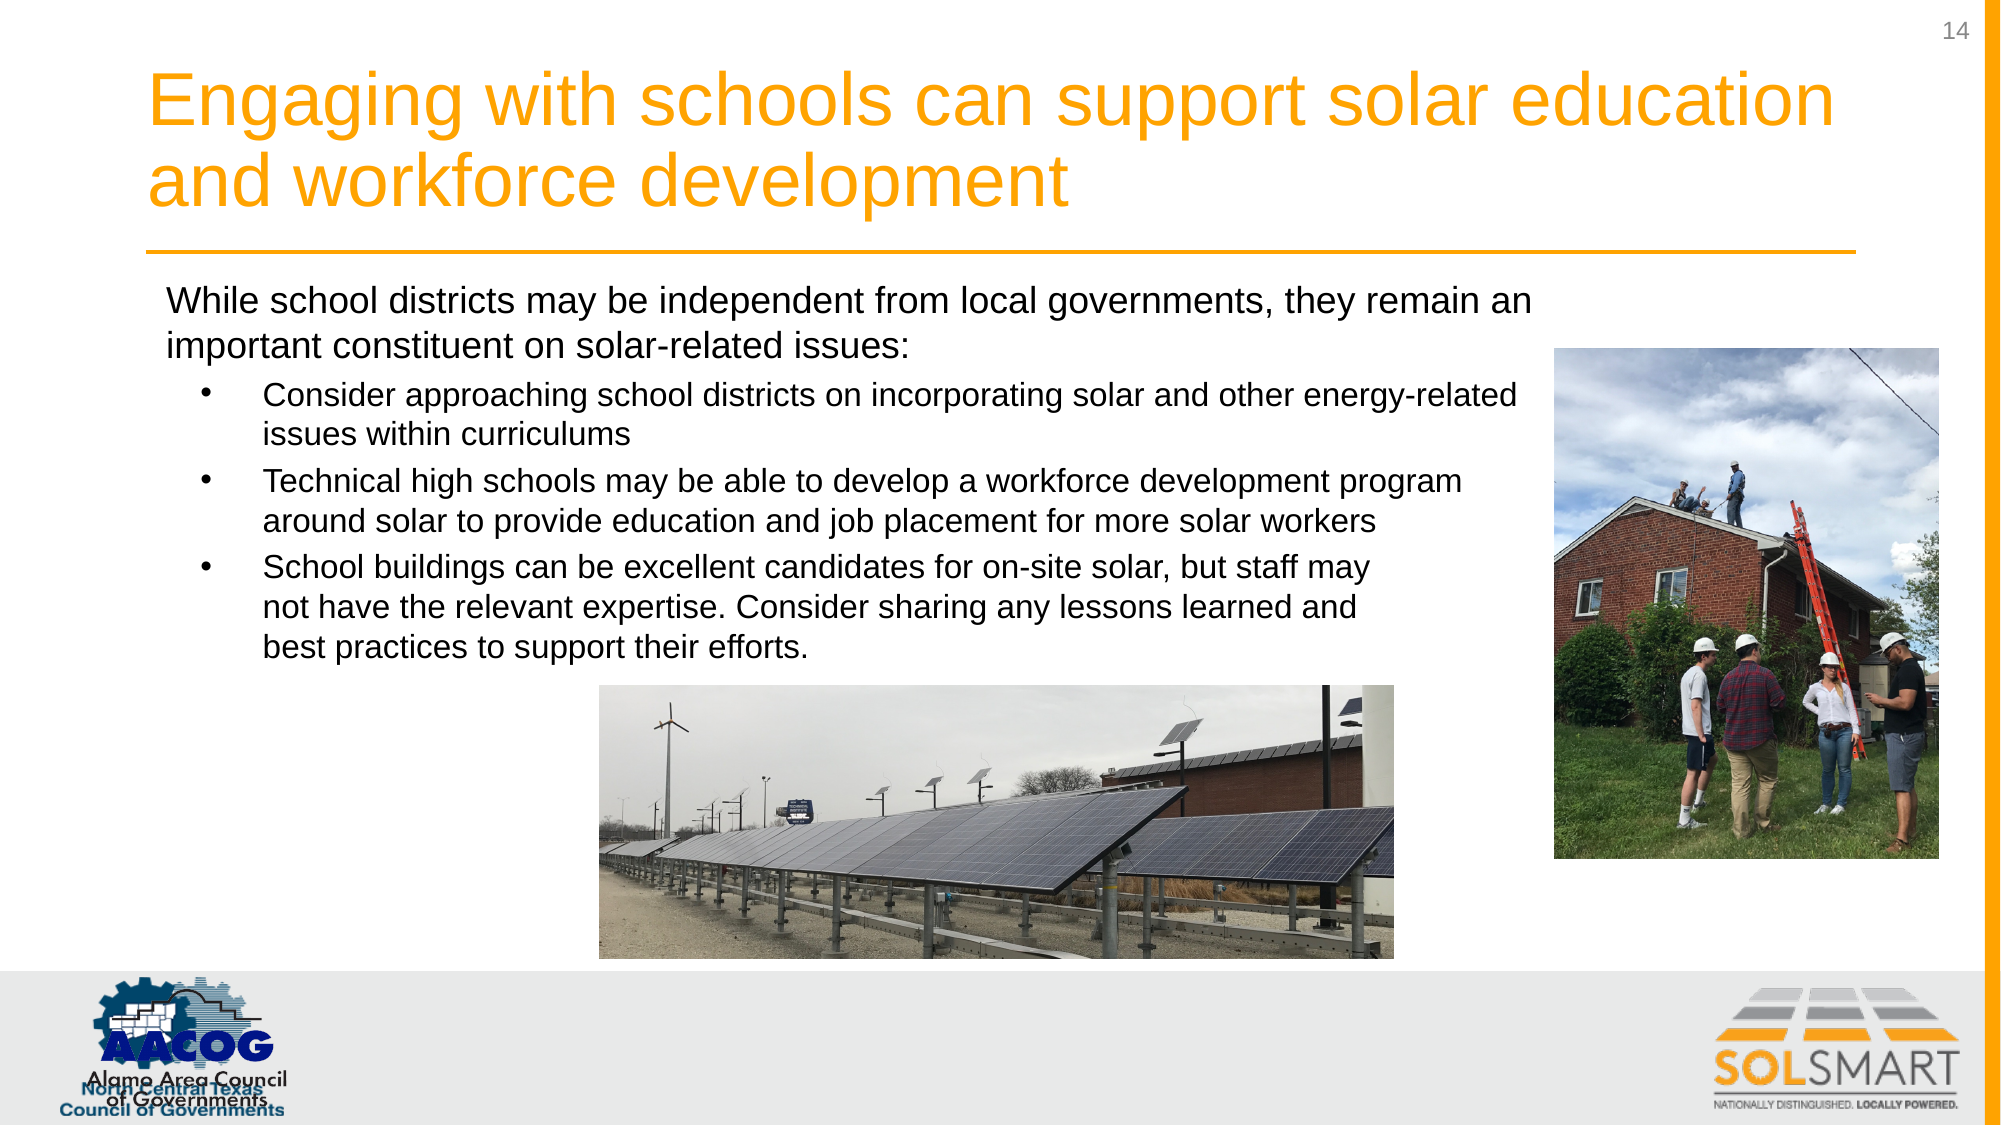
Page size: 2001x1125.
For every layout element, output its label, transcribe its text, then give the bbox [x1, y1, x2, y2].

slide_number 14 [1535, 0, 1985, 60]
picture [1708, 979, 1964, 1117]
text_box While school districts may be independent from local governments, they remain an important constituent on solar-related issues: Consider approaching school districts on incorporating solar and other energy-related issues within curriculums Technical high schools may be able to develop a workforce development program around solar to provide education and job placement for more solar workers School buildings can be excellent candidates for on-site solar, but staff may not have the relevant expertise. Consider sharing any lessons learned and best practices to support their efforts. [146, 266, 1555, 941]
picture [1554, 348, 1939, 859]
picture [58, 971, 314, 1125]
title Engaging with schools can support solar education and workforce development [132, 2, 1866, 281]
picture [598, 685, 1400, 960]
